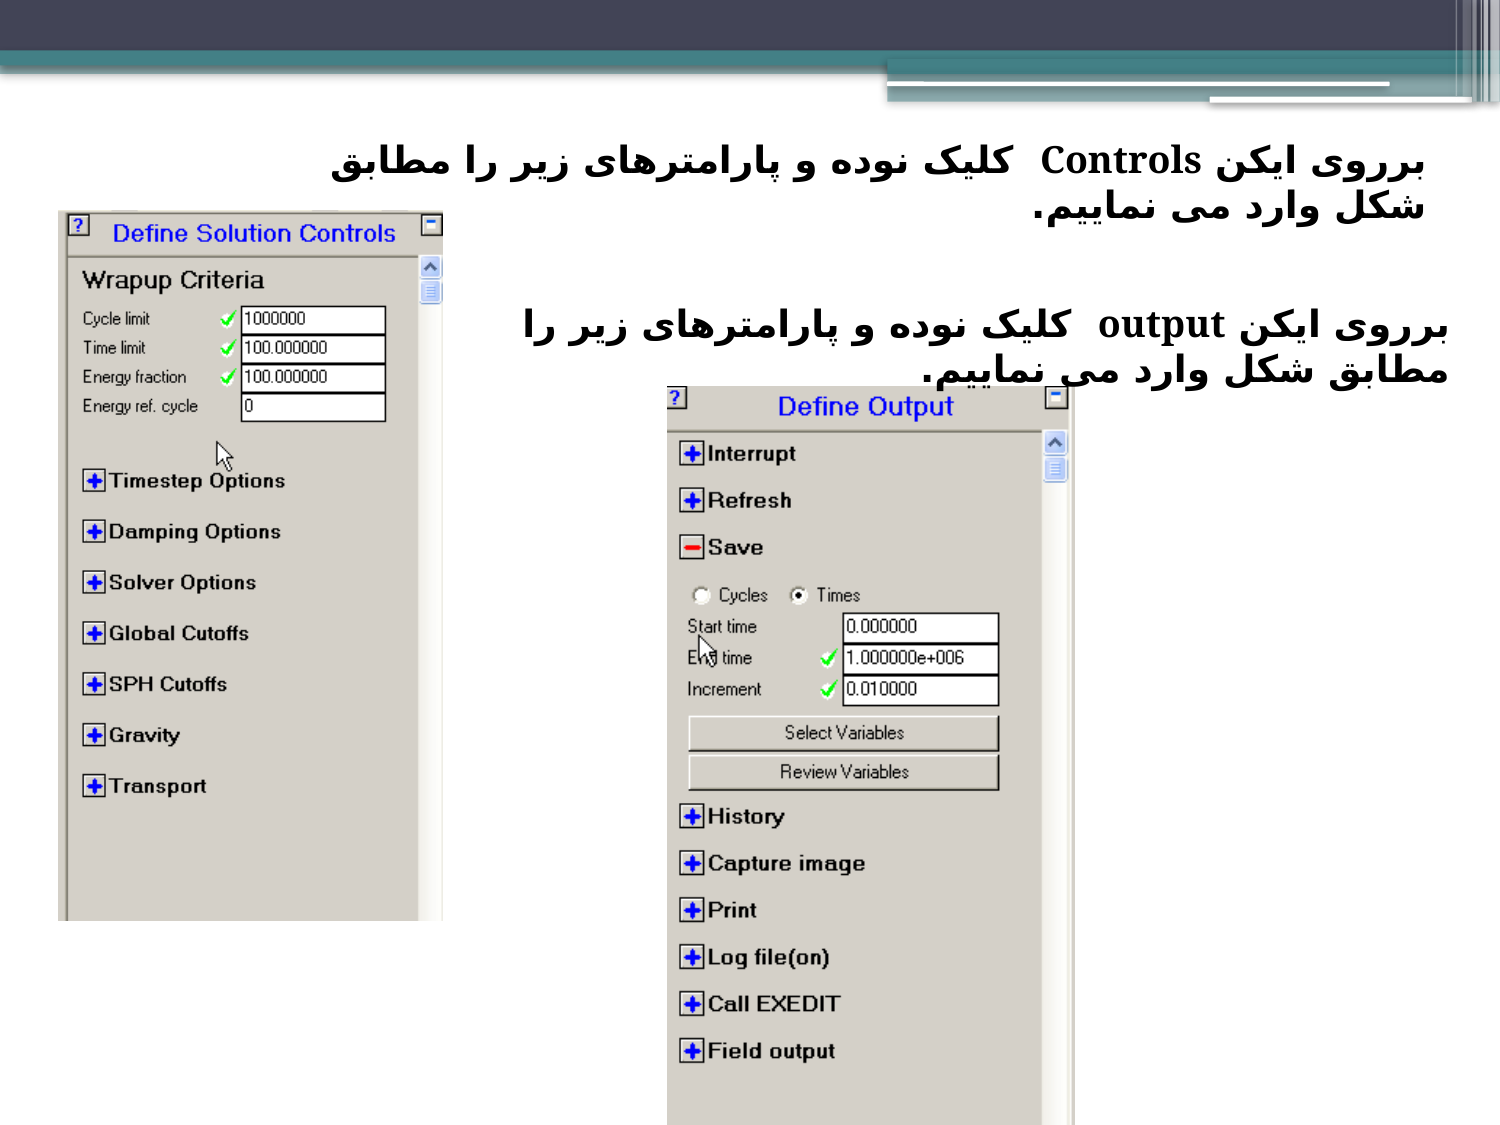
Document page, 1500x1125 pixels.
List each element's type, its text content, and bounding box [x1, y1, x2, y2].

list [58, 210, 444, 921]
text_box برروی ایکن Controls کلیک نوده و پارامترهای زیر را مطابق شکل وارد می نماییم. [281, 128, 1442, 234]
text_box برروی ایکن output کلیک نوده و پارامترهای زیر را مطابق شکل وارد می نماییم. [451, 292, 1465, 398]
picture [667, 386, 1075, 1125]
